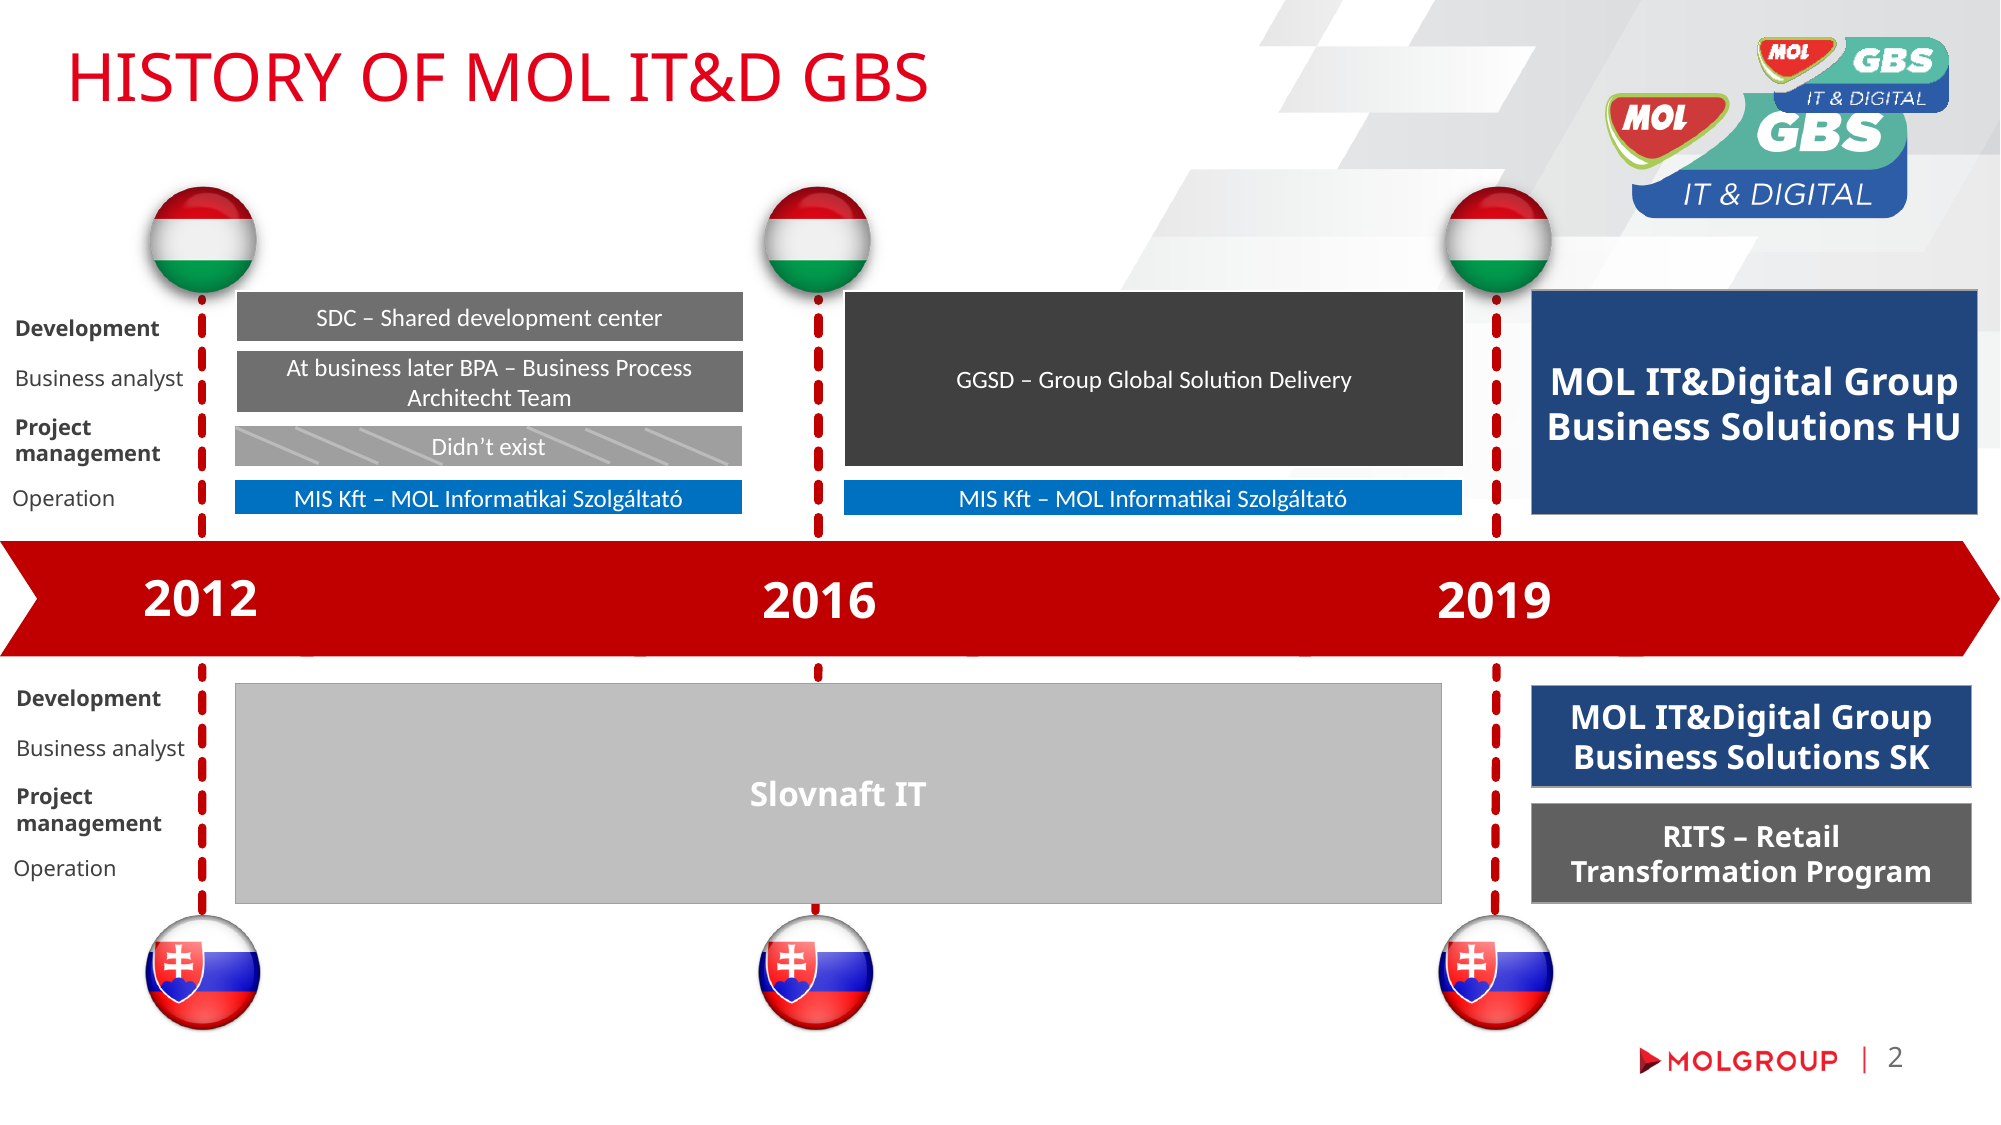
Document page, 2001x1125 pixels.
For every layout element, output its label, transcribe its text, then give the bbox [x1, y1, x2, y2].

text_box Slovnaft IT [235, 683, 815, 904]
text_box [815, 667, 819, 910]
text_box History of mol it&d gbs [51, 26, 1791, 124]
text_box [0, 541, 2000, 657]
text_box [0, 677, 223, 889]
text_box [0, 307, 222, 519]
text_box RITS – Retail Transformation Program [1531, 802, 1973, 904]
text_box Slovnaft IT [819, 683, 1442, 904]
text_box MIS Kft – MOL Informatikai Szolgáltató [842, 478, 1464, 517]
text_box GGSD – Group Global Solution Delivery [843, 290, 1465, 468]
text_box At business later BPA – Business Process Architecht Team [235, 348, 745, 414]
text_box MOL IT&Digital Group Business Solutions HU [1531, 289, 1978, 516]
text_box MOL IT&Digital Group Business Solutions SK [1531, 684, 1973, 788]
picture [0, 0, 2001, 1125]
text_box SDC – Shared development center [235, 290, 745, 343]
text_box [234, 424, 743, 467]
text_box MIS Kft – MOL Informatikai Szolgáltató [233, 478, 744, 516]
